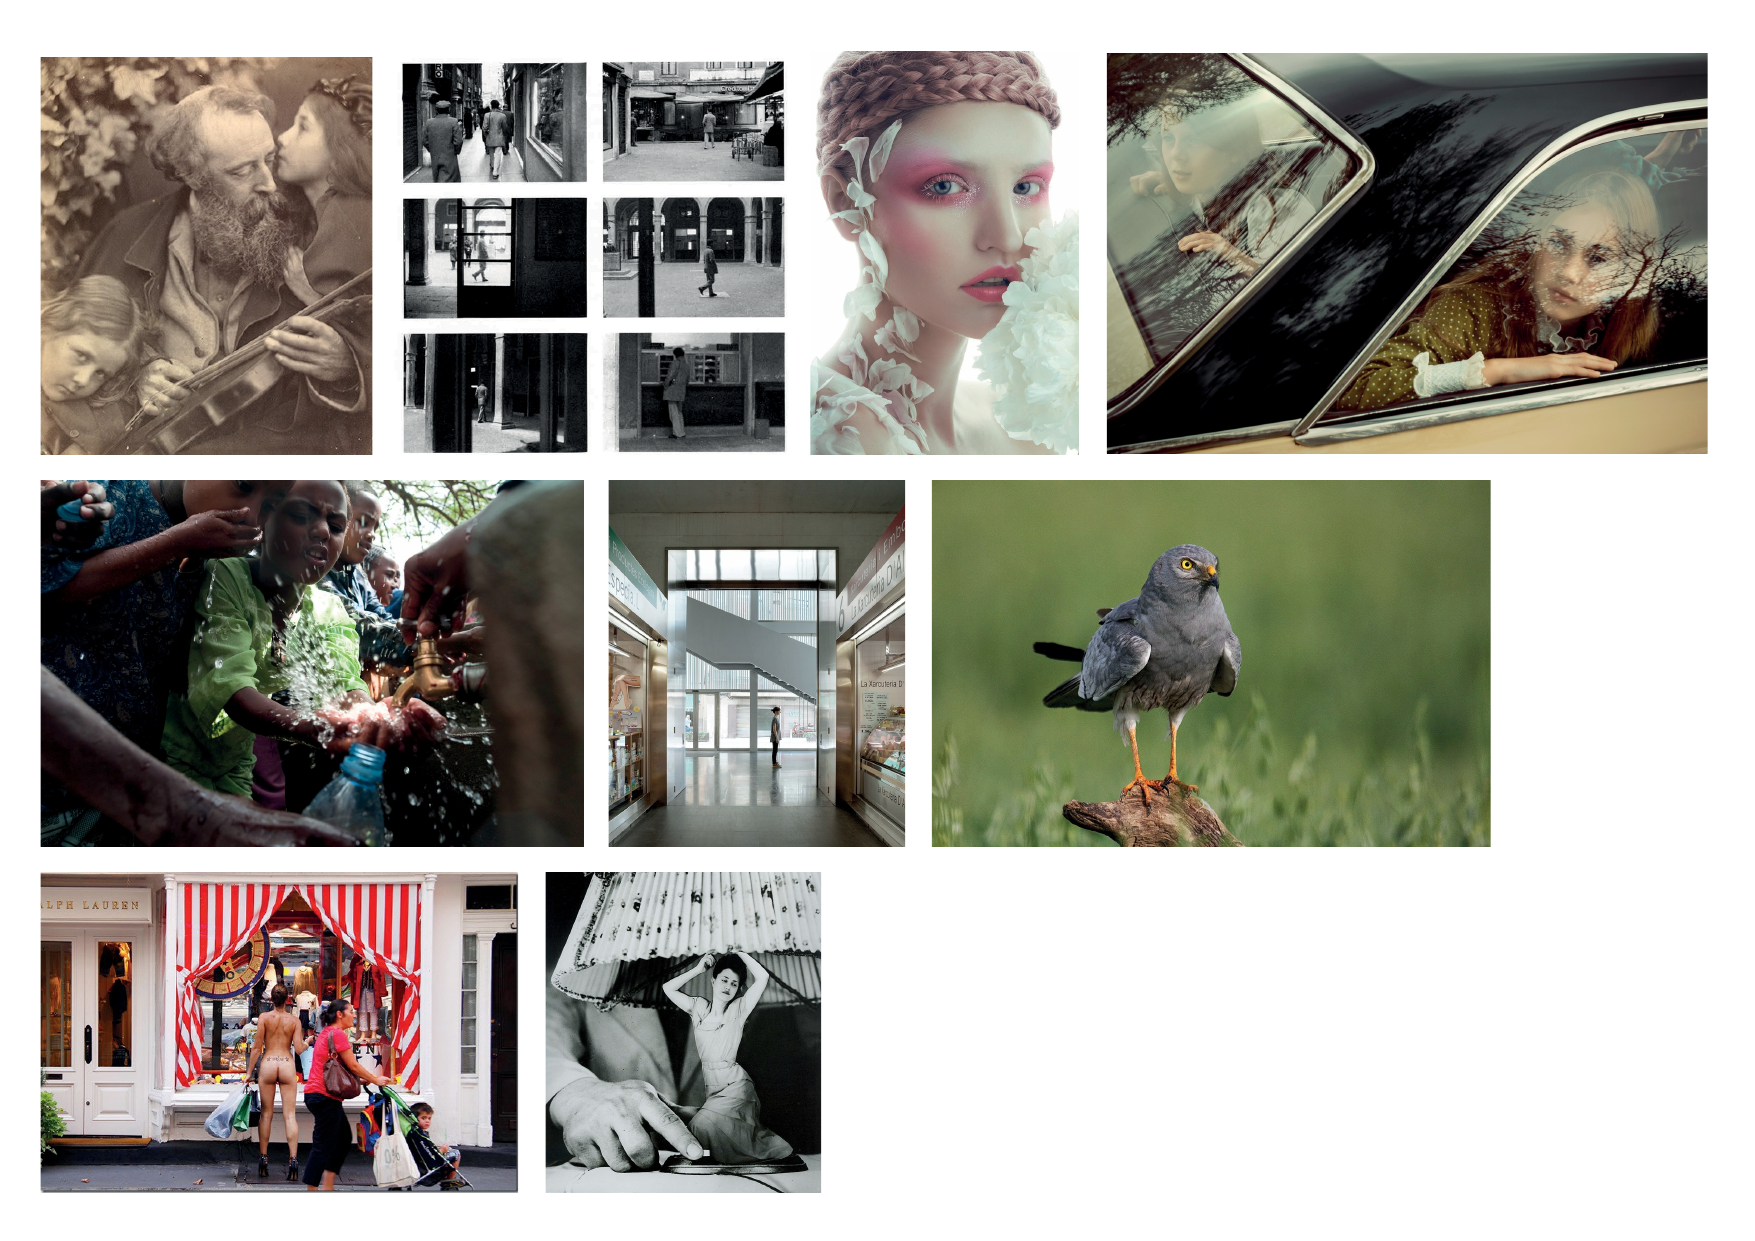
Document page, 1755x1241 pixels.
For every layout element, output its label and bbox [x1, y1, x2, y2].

picture [810, 51, 1079, 455]
picture [608, 480, 906, 847]
picture [40, 480, 584, 847]
picture [40, 57, 373, 455]
picture [1106, 53, 1708, 454]
picture [128, 480, 138, 485]
picture [40, 872, 519, 1193]
picture [931, 480, 1491, 847]
picture [394, 58, 789, 455]
picture [545, 872, 822, 1193]
picture [122, 480, 131, 488]
